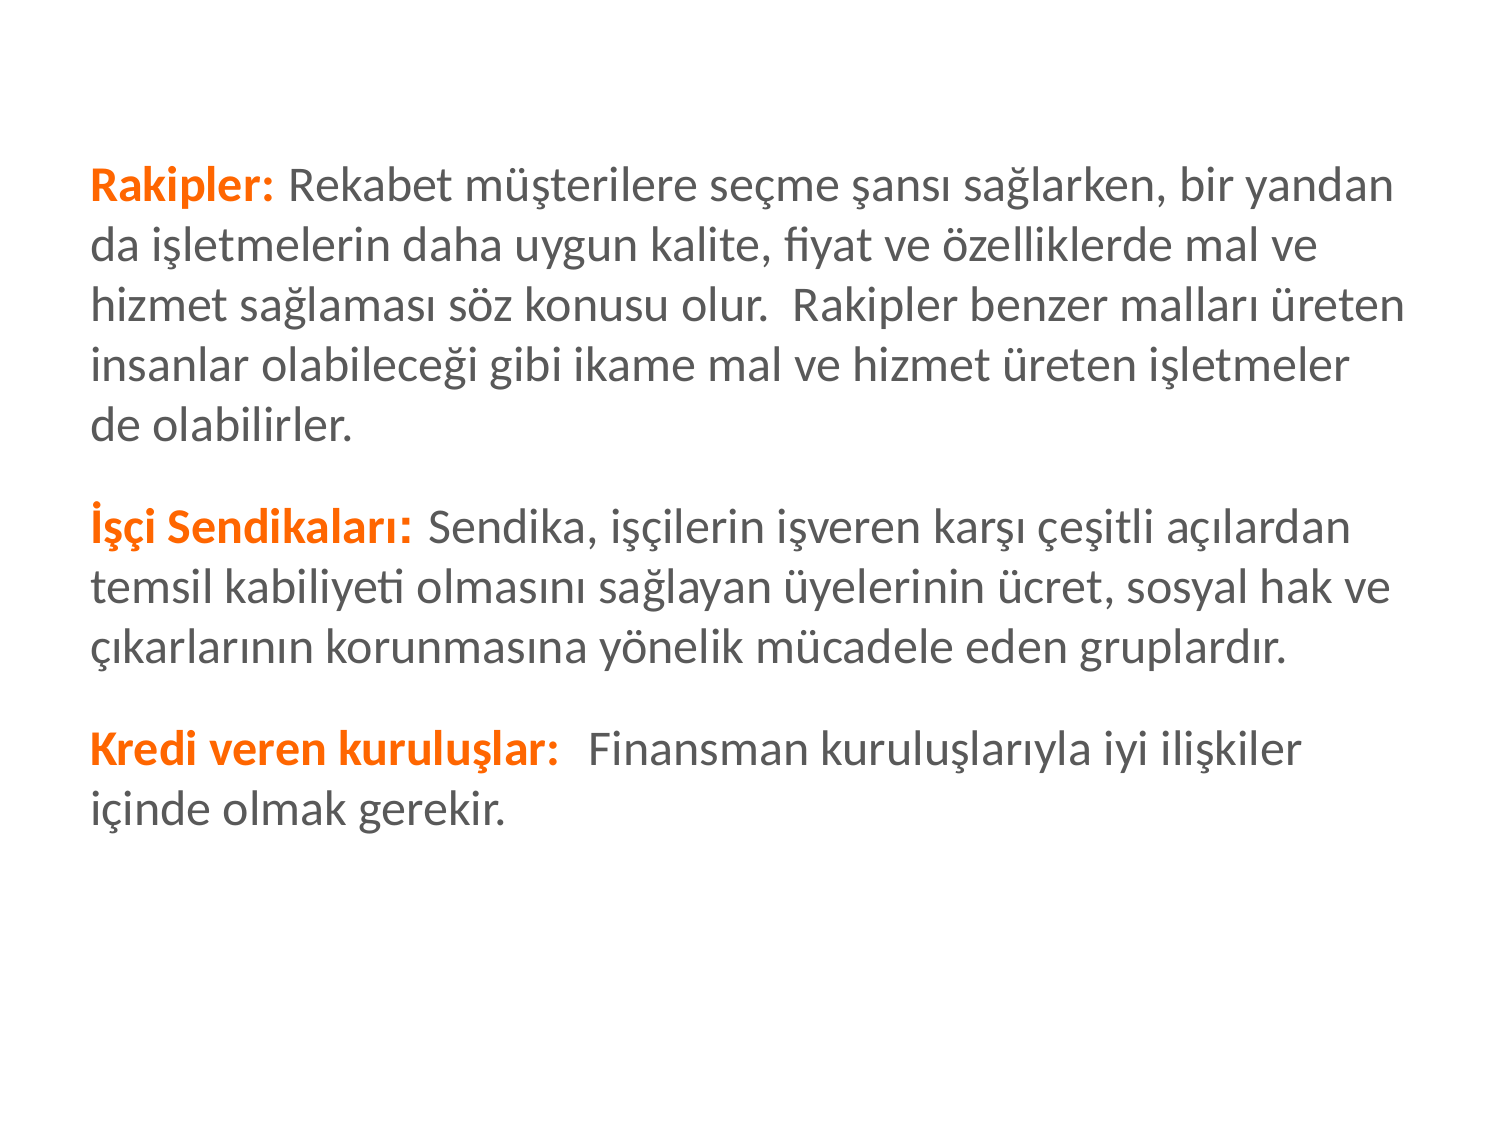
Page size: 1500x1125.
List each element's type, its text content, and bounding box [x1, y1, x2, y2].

list Rakipler: Rekabet müşterilere seçme şansı sağlarken, bir yandan da işletmelerin daha uygun kalite, fiyat ve özelliklerde mal ve hizmet sağlaması söz konusu olur. Rakipler benzer malları üreten insanlar olabileceği gibi ikame mal ve hizmet üreten işletmeler de olabilirler. İşçi Sendikaları: Sendika, işçilerin işveren karşı çeşitli açılardan temsil kabiliyeti olmasını sağlayan üyelerinin ücret, sosyal hak ve çıkarlarının korunmasına yönelik mücadele eden gruplardır. Kredi veren kuruluşlar: Finansman kuruluşlarıyla iyi ilişkiler içinde olmak gerekir. [75, 42, 1425, 1005]
